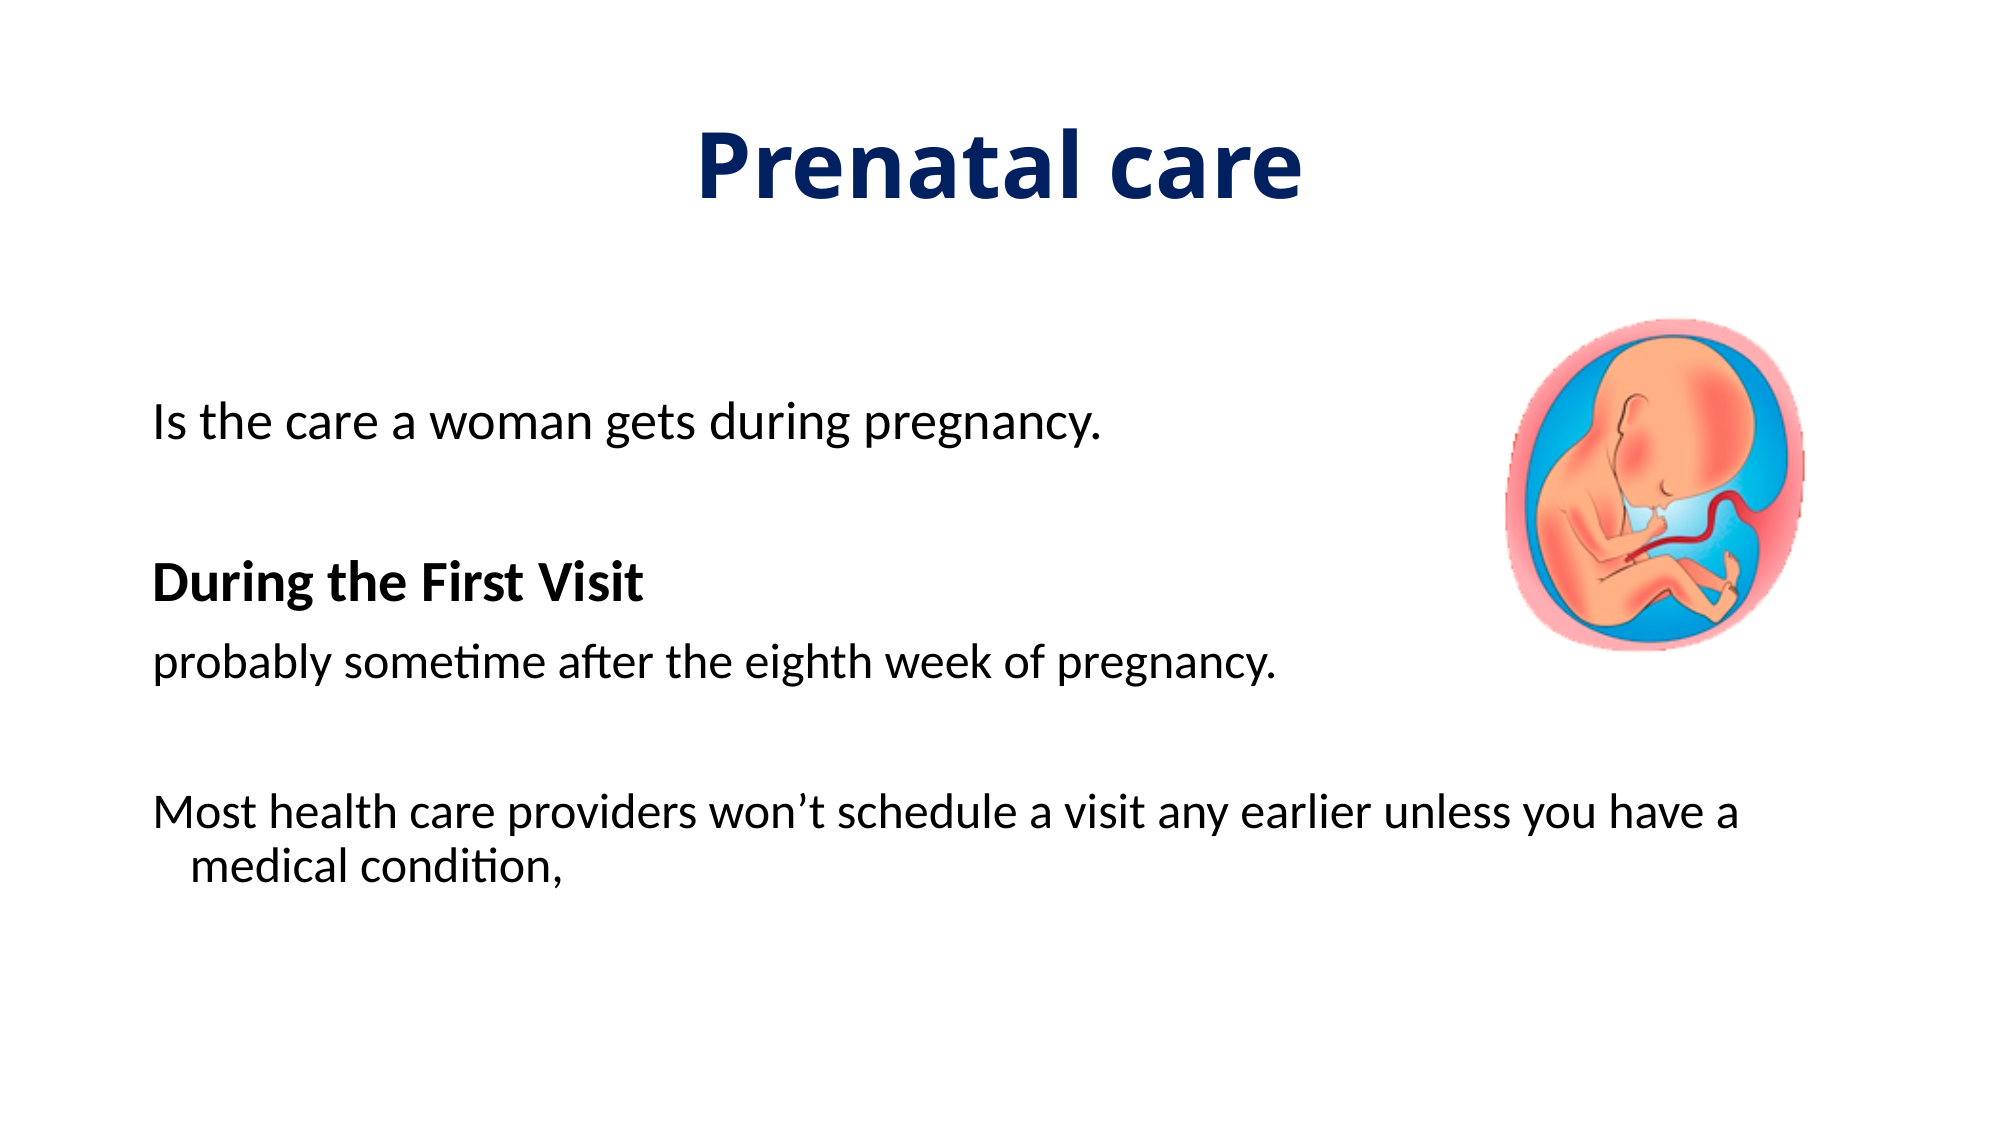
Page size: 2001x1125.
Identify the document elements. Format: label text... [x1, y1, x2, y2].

list Is the care a woman gets during pregnancy. During the First Visit probably sometime after the eighth week of pregnancy. Most health care providers won’t schedule a visit any earlier unless you have a medical condition, [137, 299, 1863, 1014]
picture [1466, 293, 1847, 674]
title Prenatal care [137, 59, 1863, 278]
